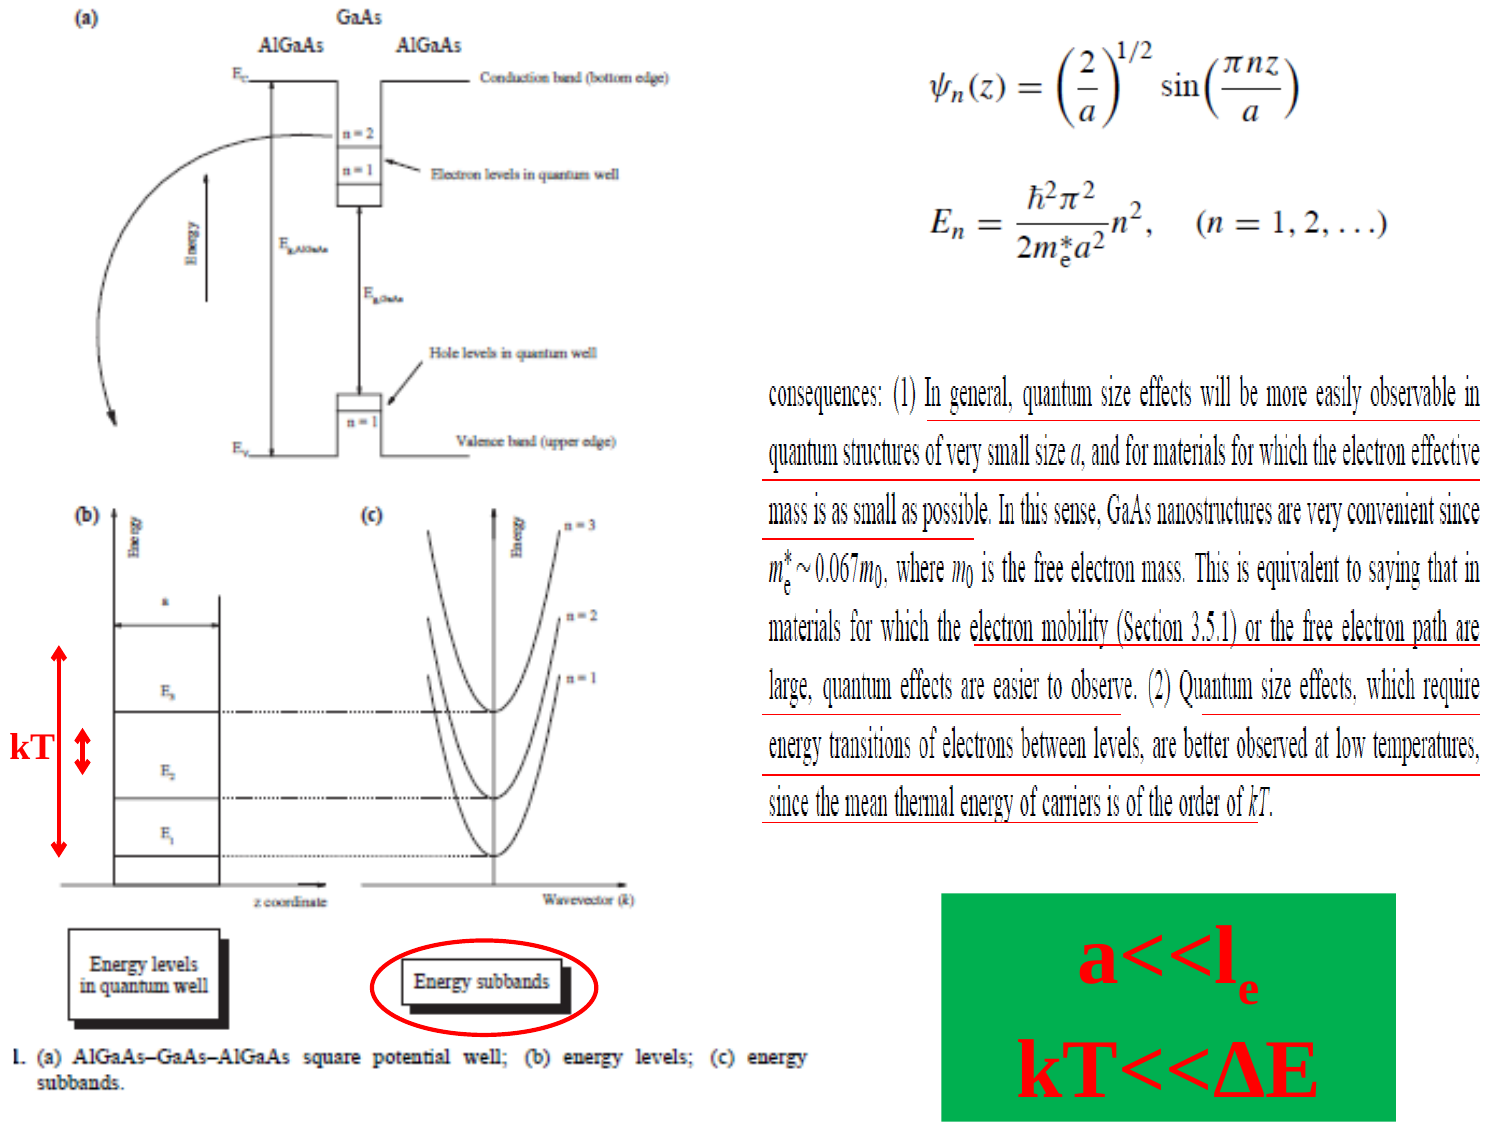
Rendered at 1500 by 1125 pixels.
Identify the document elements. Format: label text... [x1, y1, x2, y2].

picture [904, 0, 1394, 269]
picture [13, 0, 1481, 1101]
text_box kT [0, 714, 8, 775]
text_box a<<le kT<<ΔE [941, 893, 1396, 1122]
